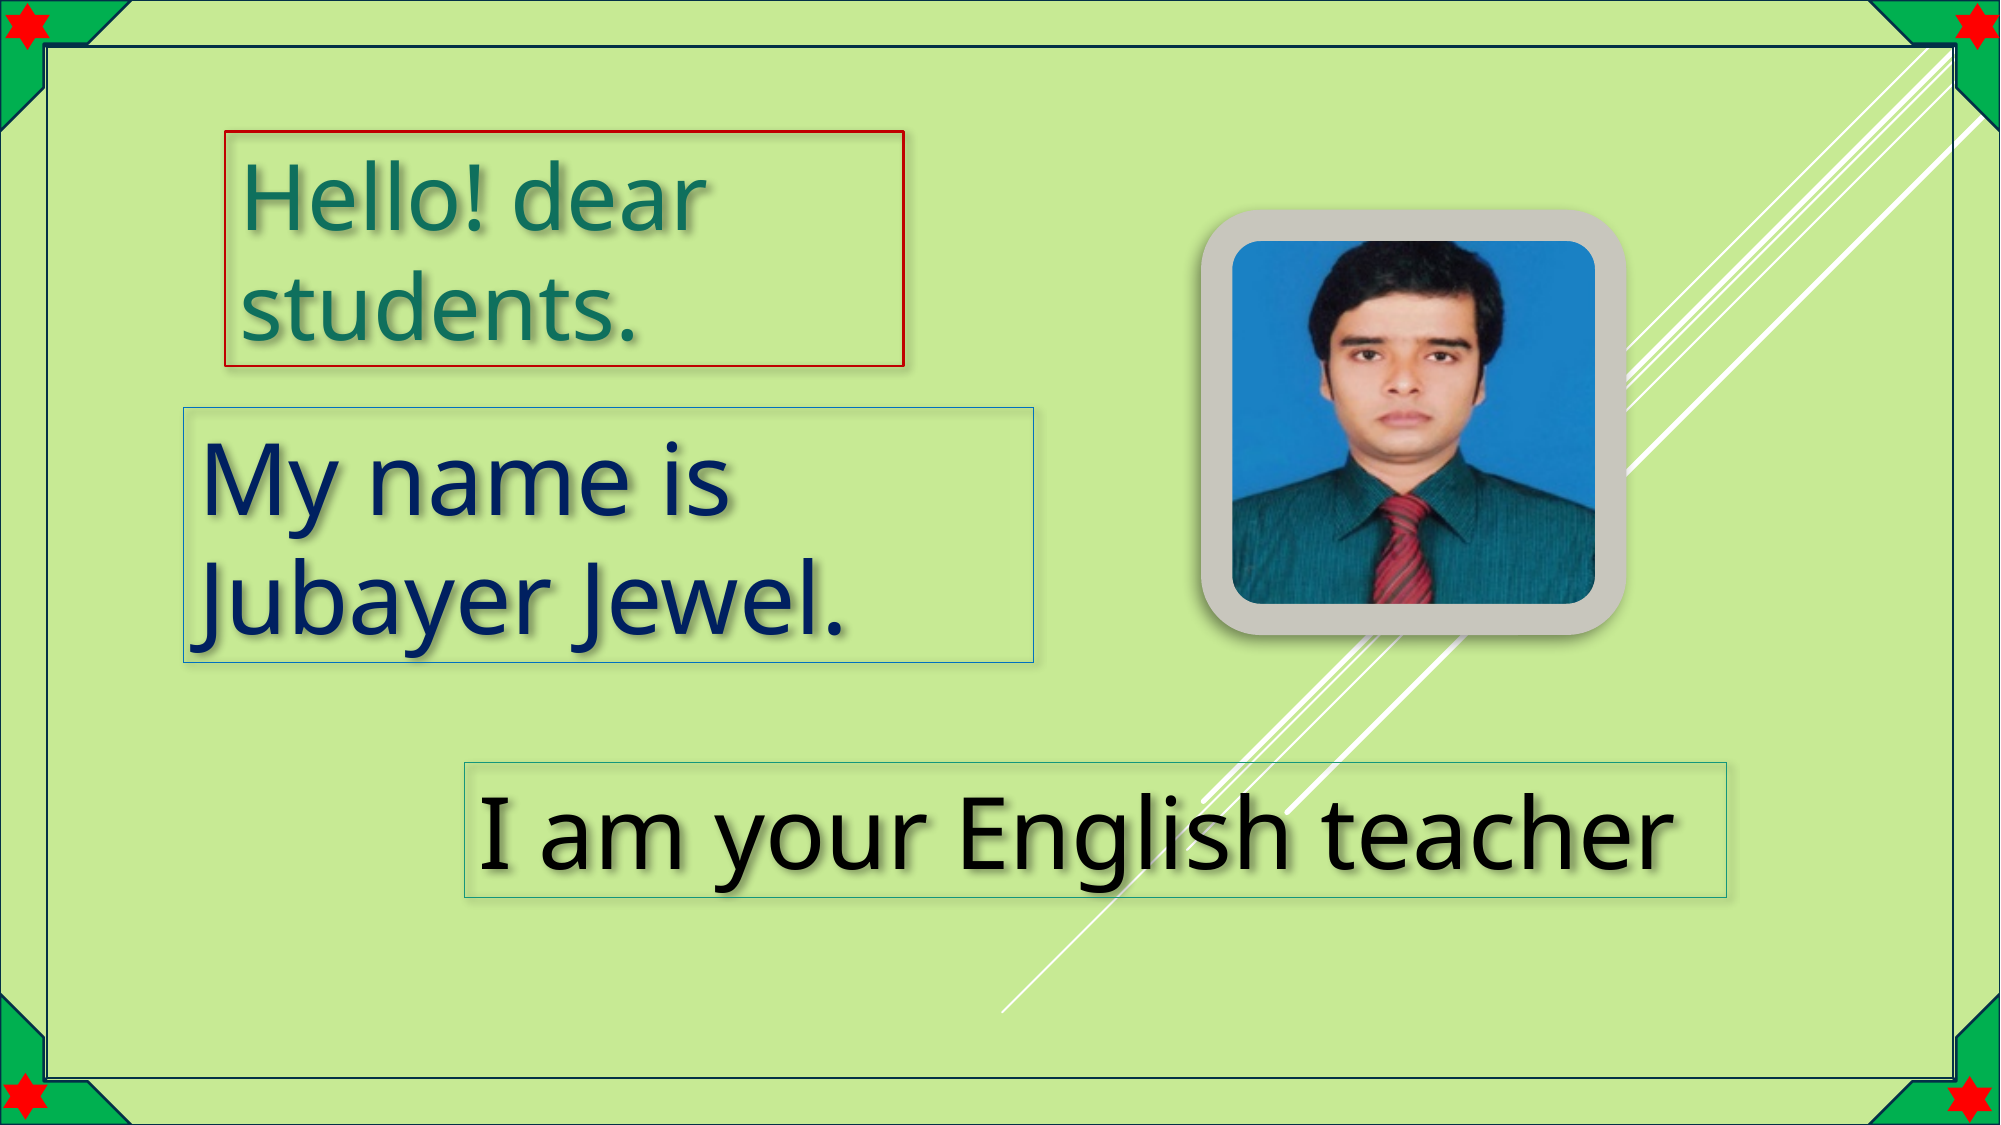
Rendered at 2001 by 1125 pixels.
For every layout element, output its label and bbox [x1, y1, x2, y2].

text_box [0, 0, 2000, 1125]
picture [1216, 225, 1611, 620]
